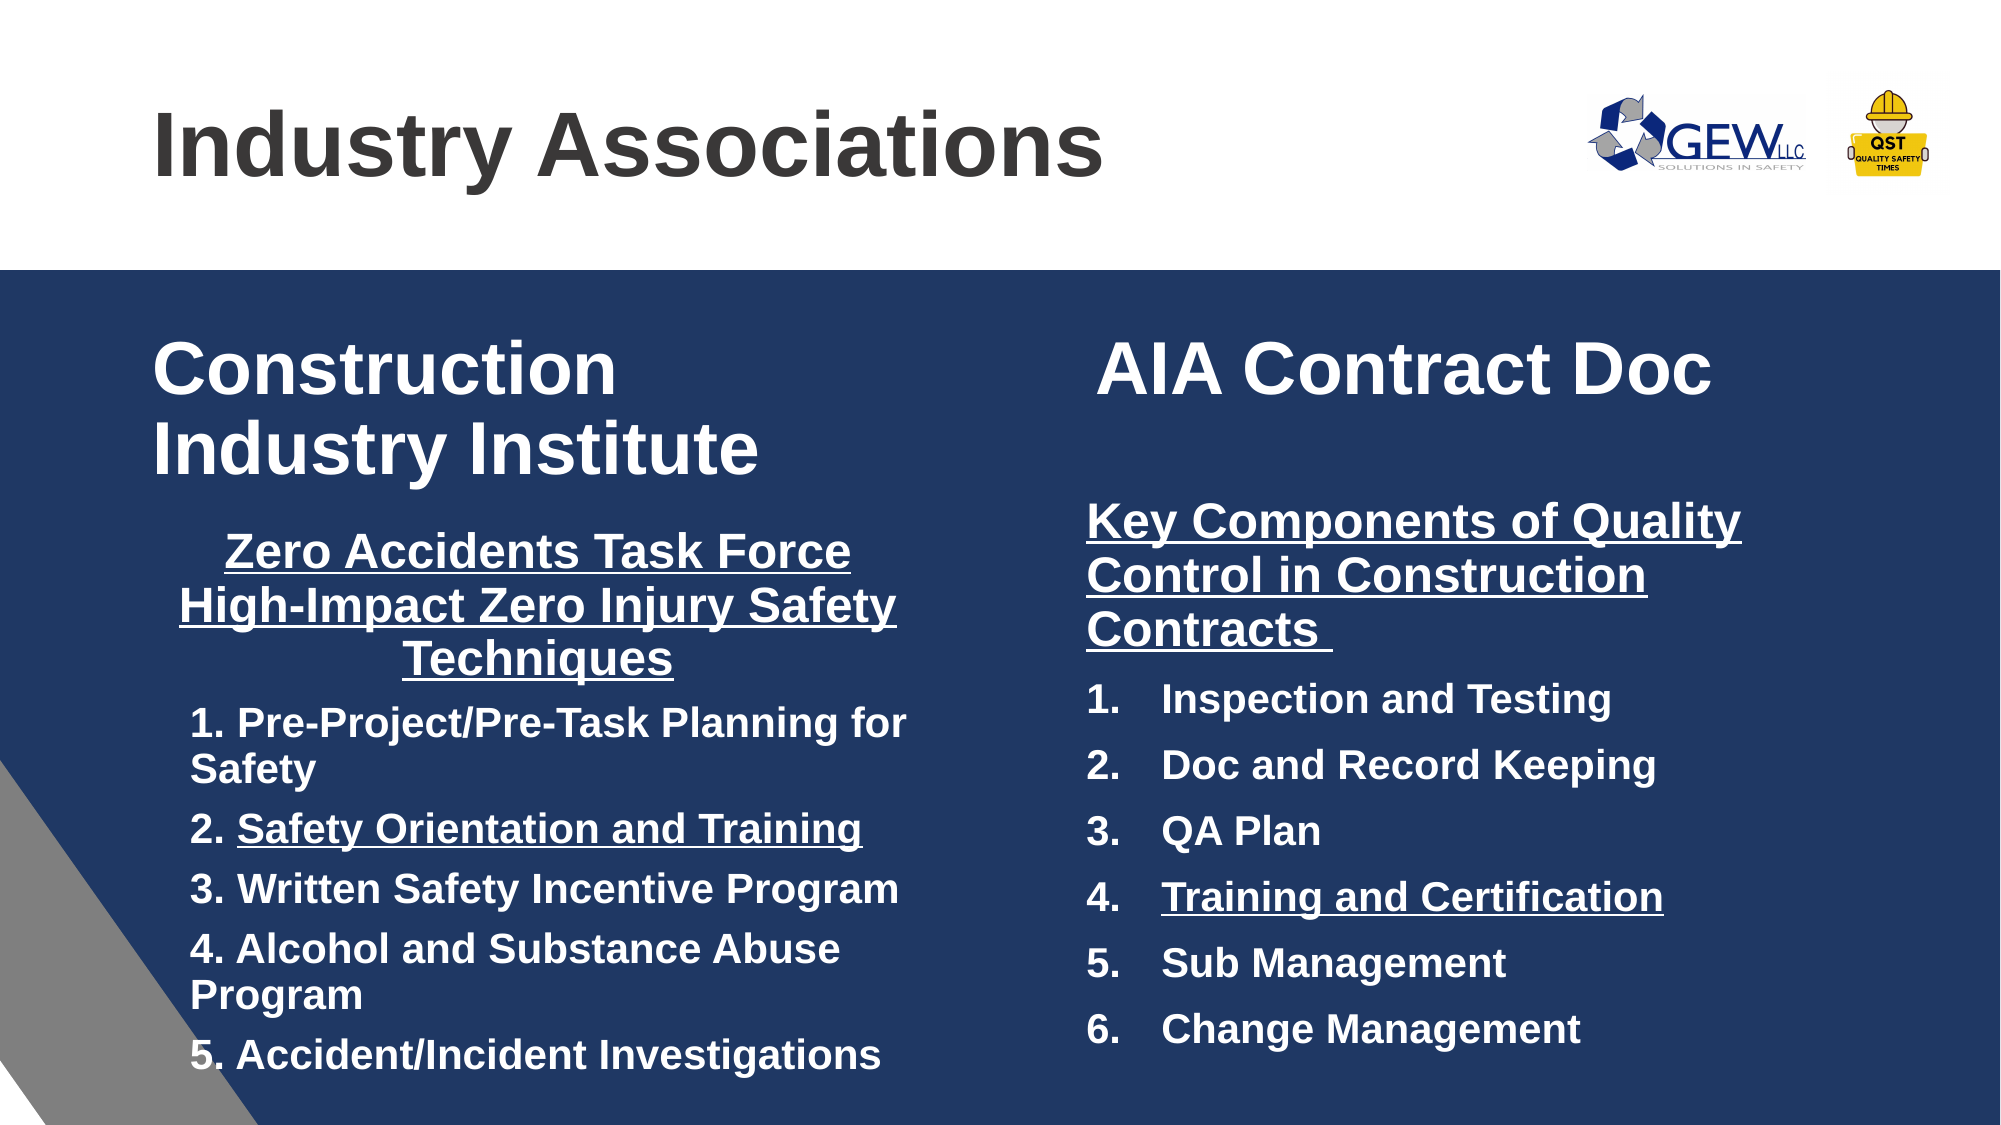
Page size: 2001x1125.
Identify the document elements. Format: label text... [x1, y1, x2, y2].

list Key Components of Quality Control in Construction Contracts Inspection and Testing Doc and Record Keeping QA Plan Training and Certification Sub Management Change Management [1071, 487, 1873, 1099]
list Construction Industry Institute [137, 321, 939, 443]
title Industry Associations [137, 47, 1497, 246]
list Zero Accidents Task Force High-Impact Zero Injury Safety Techniques 1. Pre-Project/Pre-Task Planning for Safety 2. Safety Orientation and Training 3. Written Safety Incentive Program 4. Alcohol and Substance Abuse Program 5. Accident/Incident Investigations [137, 518, 939, 1098]
list AIA Contract Doc [1080, 321, 1863, 443]
picture [1587, 94, 1806, 171]
picture [1826, 71, 1950, 195]
